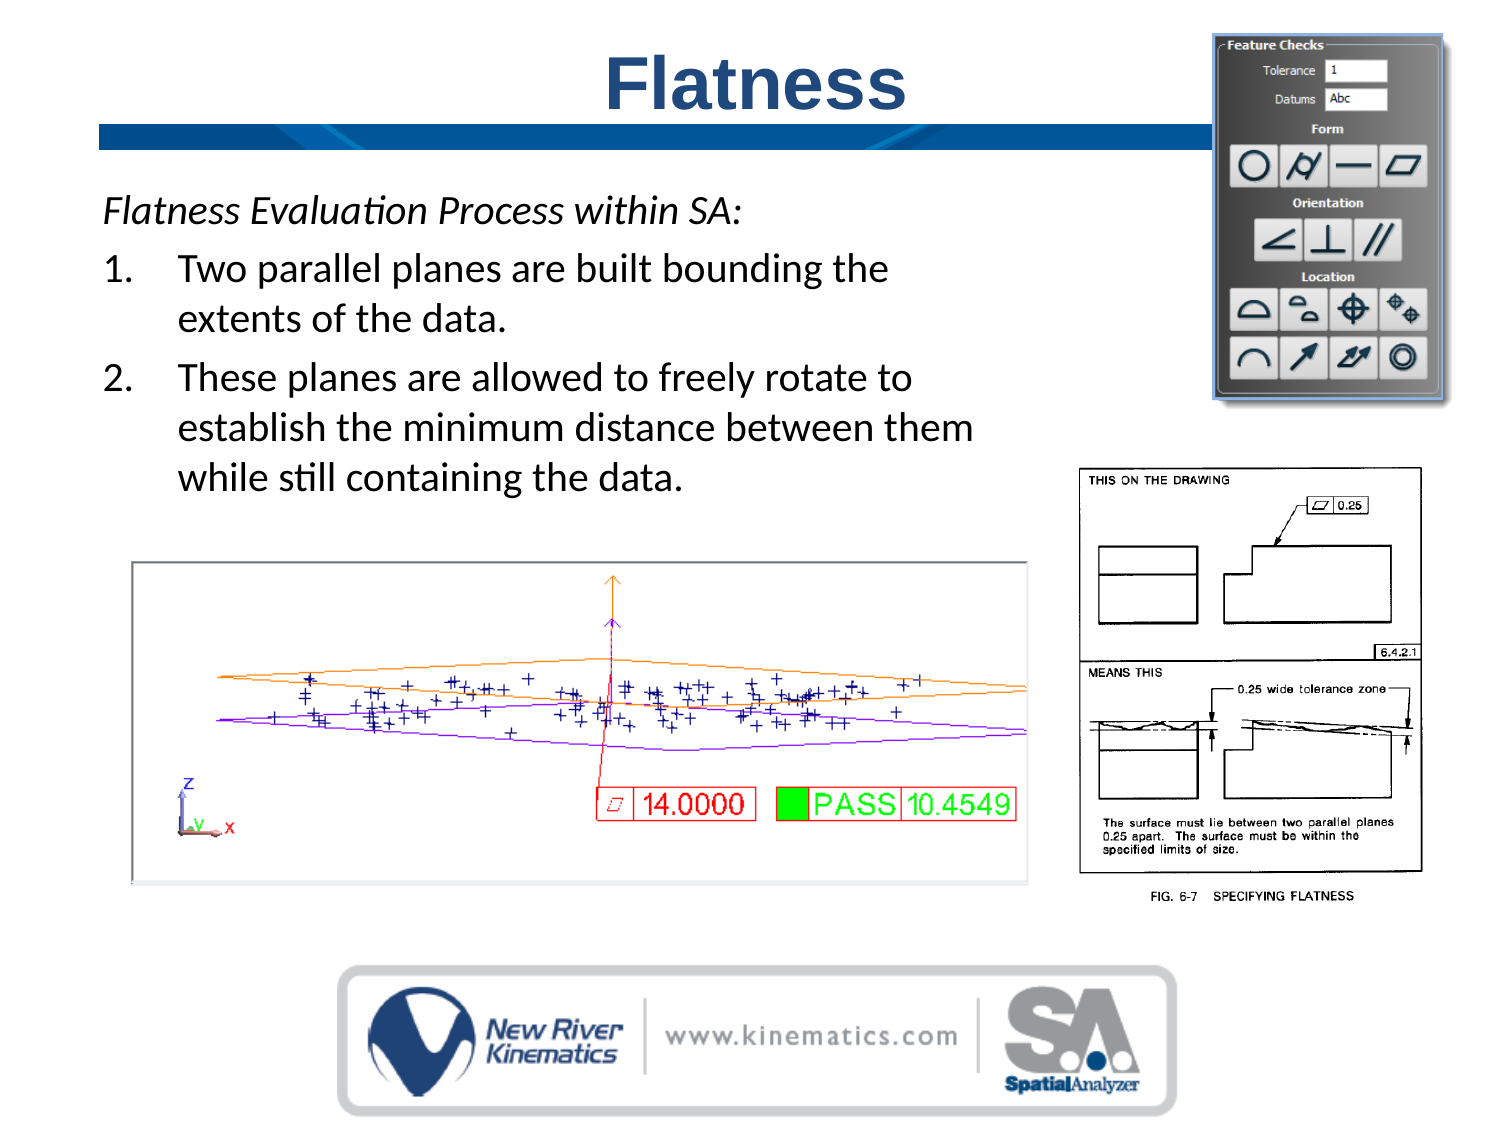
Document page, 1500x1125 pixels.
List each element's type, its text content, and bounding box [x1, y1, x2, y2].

picture [131, 560, 1029, 886]
list Flatness Evaluation Process within SA: Two parallel planes are built bounding the extents of the data. These planes are allowed to freely rotate to establish the minimum distance between them while still containing the data. [87, 174, 1000, 938]
picture [99, 33, 1460, 417]
picture [337, 956, 1182, 1125]
title Flatness [87, 4, 1425, 155]
picture [1075, 462, 1426, 907]
